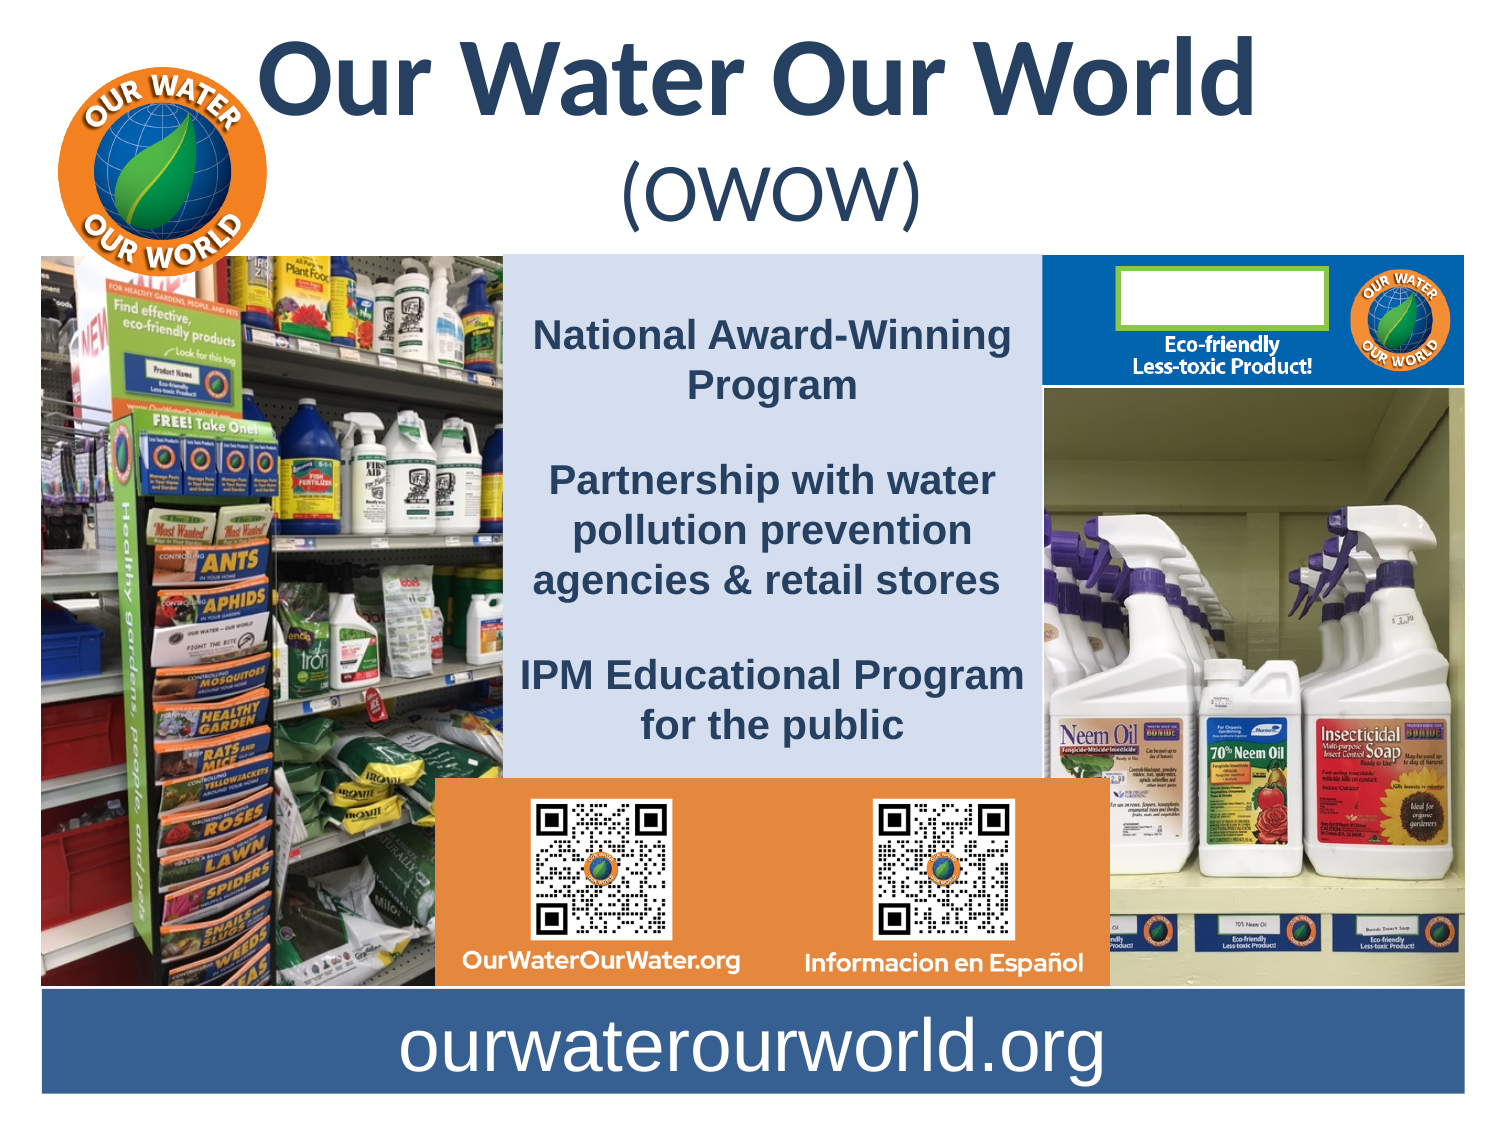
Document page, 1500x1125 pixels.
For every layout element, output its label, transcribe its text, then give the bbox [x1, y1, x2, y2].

text_box ourwaterourworld.org [41, 994, 1465, 1094]
text_box National Award-Winning Program Partnership with water pollution prevention agencies & retail stores IPM Educational Program for the public [502, 254, 1039, 776]
text_box Our Water Our World (OWOW) [162, 0, 1381, 246]
picture [41, 67, 1465, 987]
